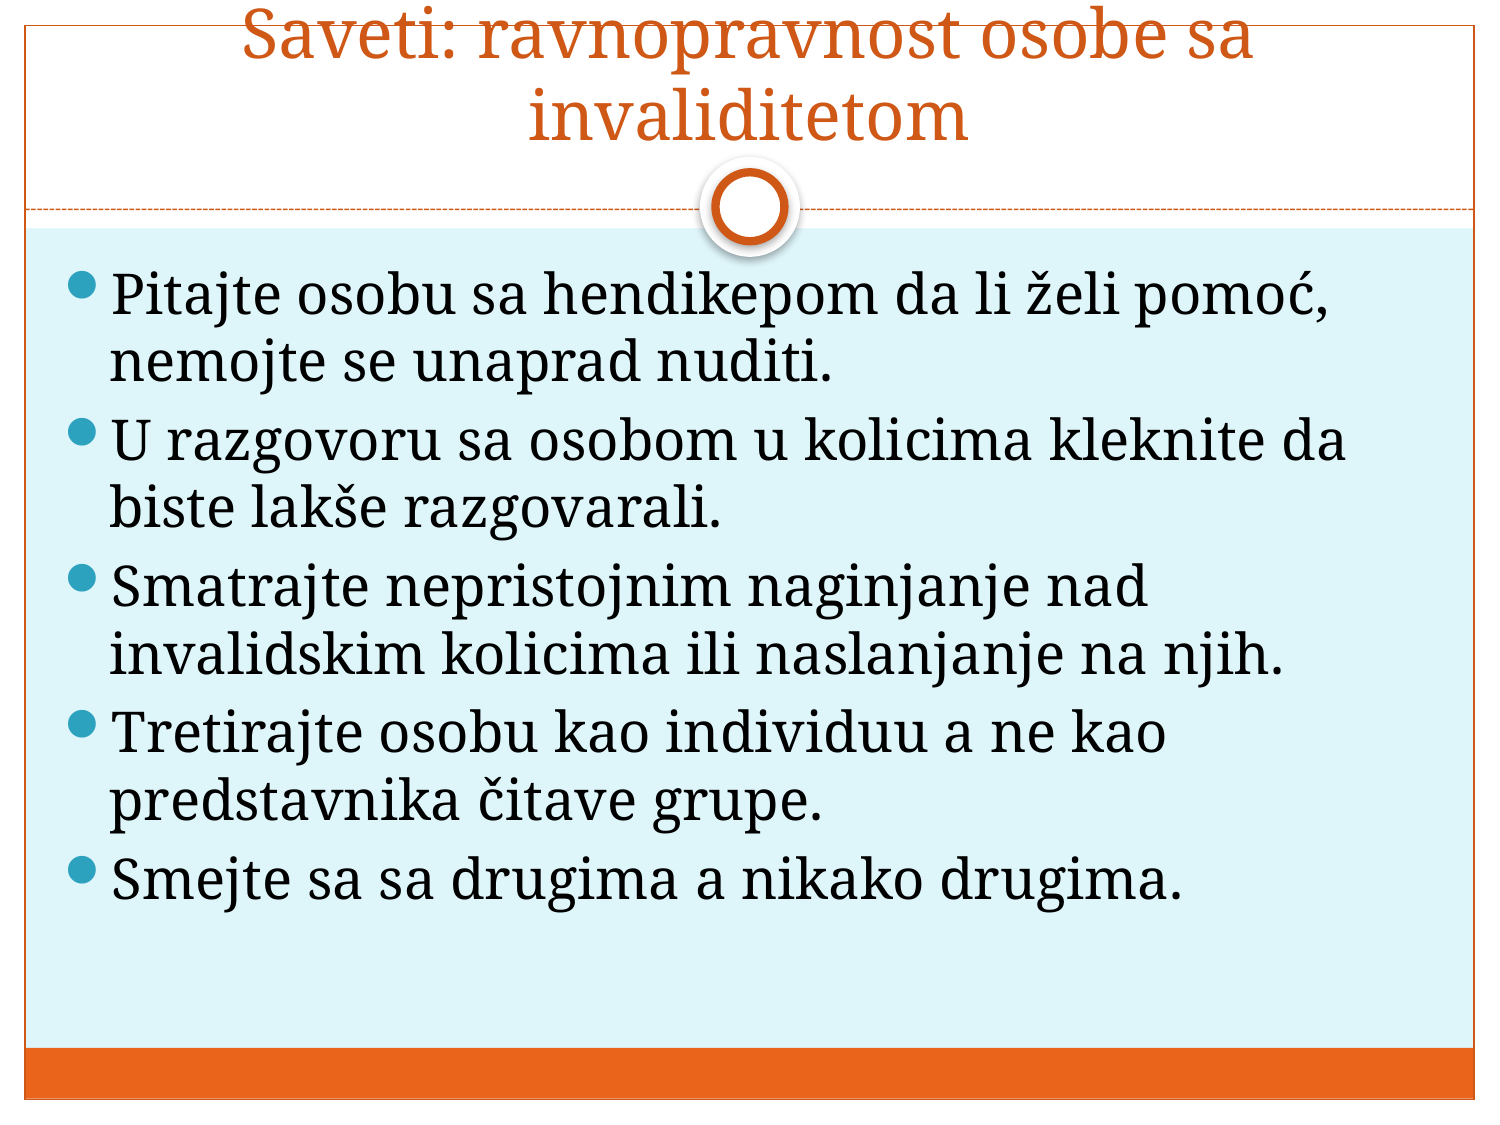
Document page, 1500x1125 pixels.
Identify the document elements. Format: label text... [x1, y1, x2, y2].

list Pitajte osobu sa hendikepom da li želi pomoć, nemojte se unaprad nuditi. U razgovoru sa osobom u kolicima kleknite da biste lakše razgovarali. Smatrajte nepristojnim naginjanje nad invalidskim kolicima ili naslanjanje na njih. Tretirajte osobu kao individuu a ne kao predstavnika čitave grupe. Smejte sa sa drugima a nikako drugima. [49, 250, 1445, 1001]
title Saveti: ravnopravnost osobe sa invaliditetom [49, 37, 1450, 162]
